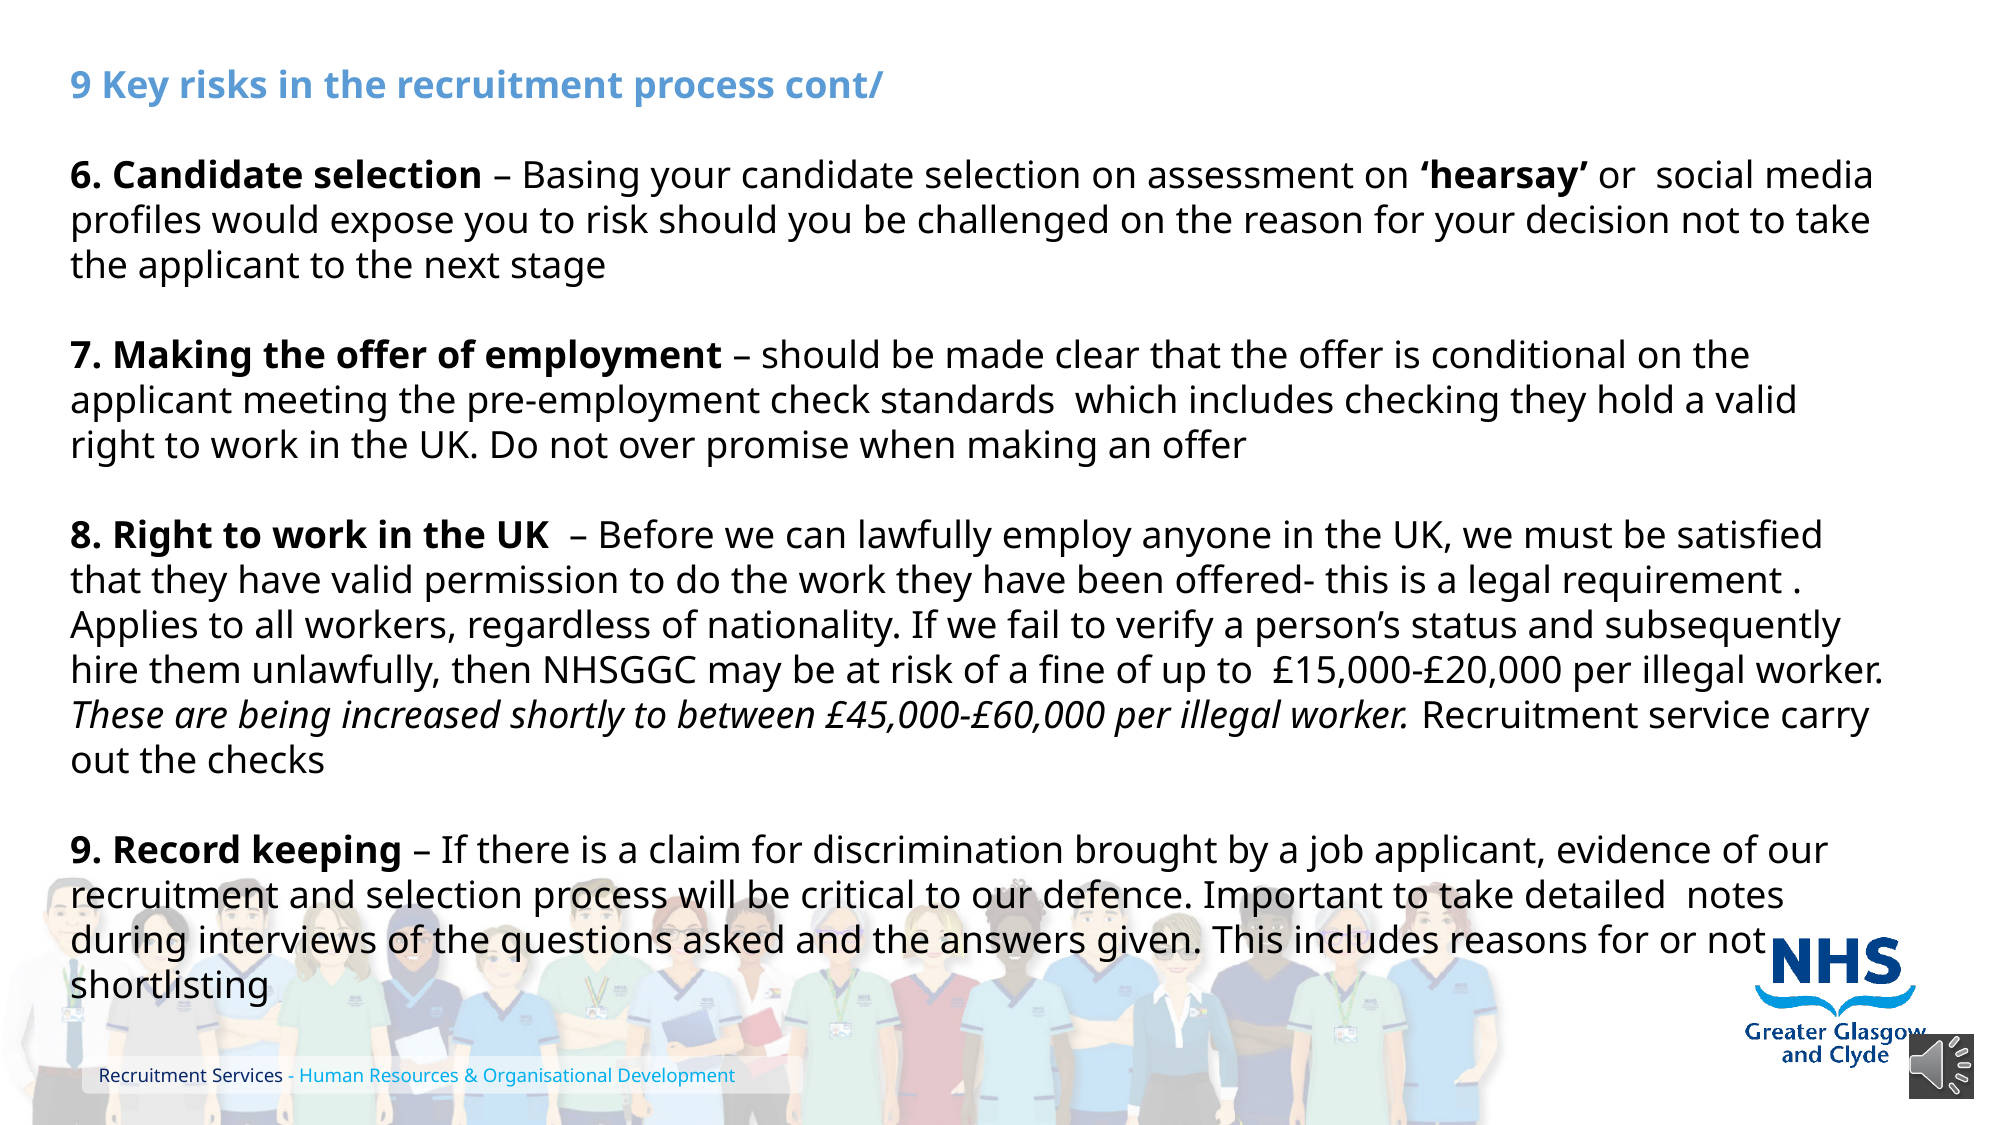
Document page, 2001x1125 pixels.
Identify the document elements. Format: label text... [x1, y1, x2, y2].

picture [0, 0, 2001, 1125]
text_box 9 Key risks in the recruitment process cont/ 6. Candidate selection – Basing your candidate selection on assessment on ‘hearsay’ or social media profiles would expose you to risk should you be challenged on the reason for your decision not to take the applicant to the next stage 7. Making the offer of employment – should be made clear that the offer is conditional on the applicant meeting the pre-employment check standards which includes checking they hold a valid right to work in the UK. Do not over promise when making an offer 8. Right to work in the UK – Before we can lawfully employ anyone in the UK, we must be satisfied that they have valid permission to do the work they have been offered- this is a legal requirement . Applies to all workers, regardless of nationality. If we fail to verify a person’s status and subsequently hire them unlawfully, then NHSGGC may be at risk of a fine of up to £15,000-£20,000 per illegal worker. These are being increased shortly to between £45,000-£60,000 per illegal worker. Recruitment service carry out the checks 9. Record keeping – If there is a claim for discrimination brought by a job applicant, evidence of our recruitment and selection process will be critical to our defence. Important to take detailed notes during interviews of the questions asked and the answers given. This includes reasons for or not shortlisting [55, 53, 1909, 1125]
